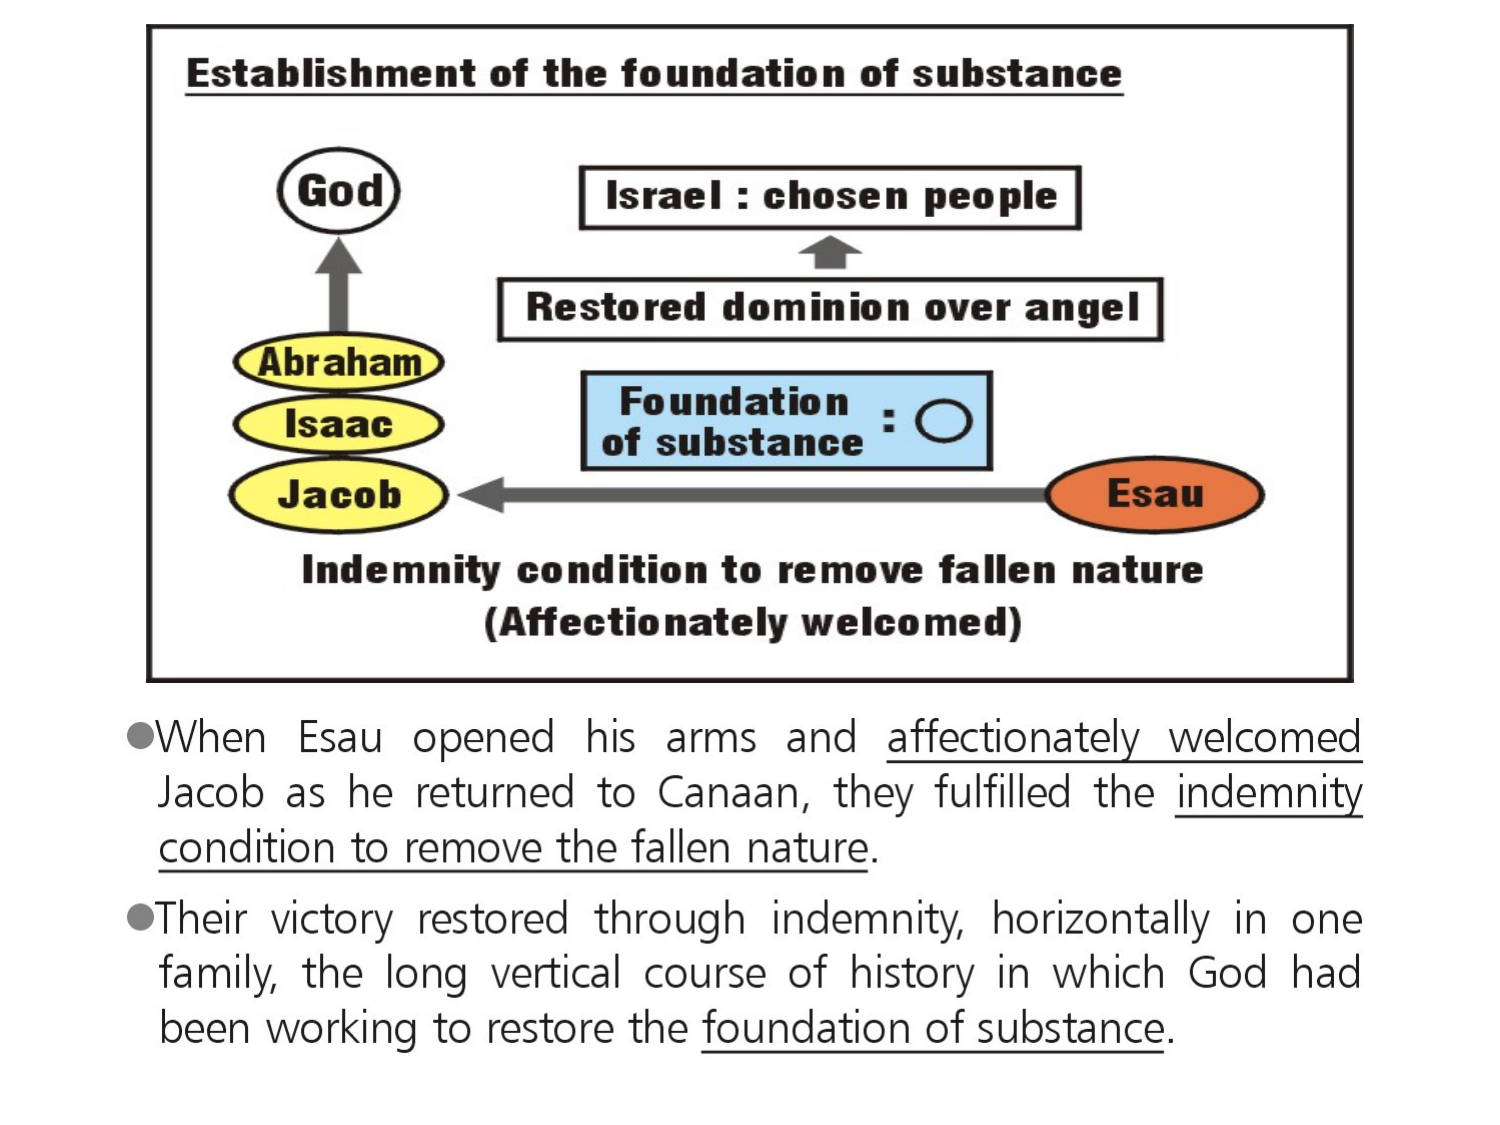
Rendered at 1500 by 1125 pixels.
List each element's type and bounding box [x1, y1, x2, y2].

text_box [29, 649, 1475, 1026]
picture [123, 708, 1377, 1092]
list [146, 24, 1354, 684]
